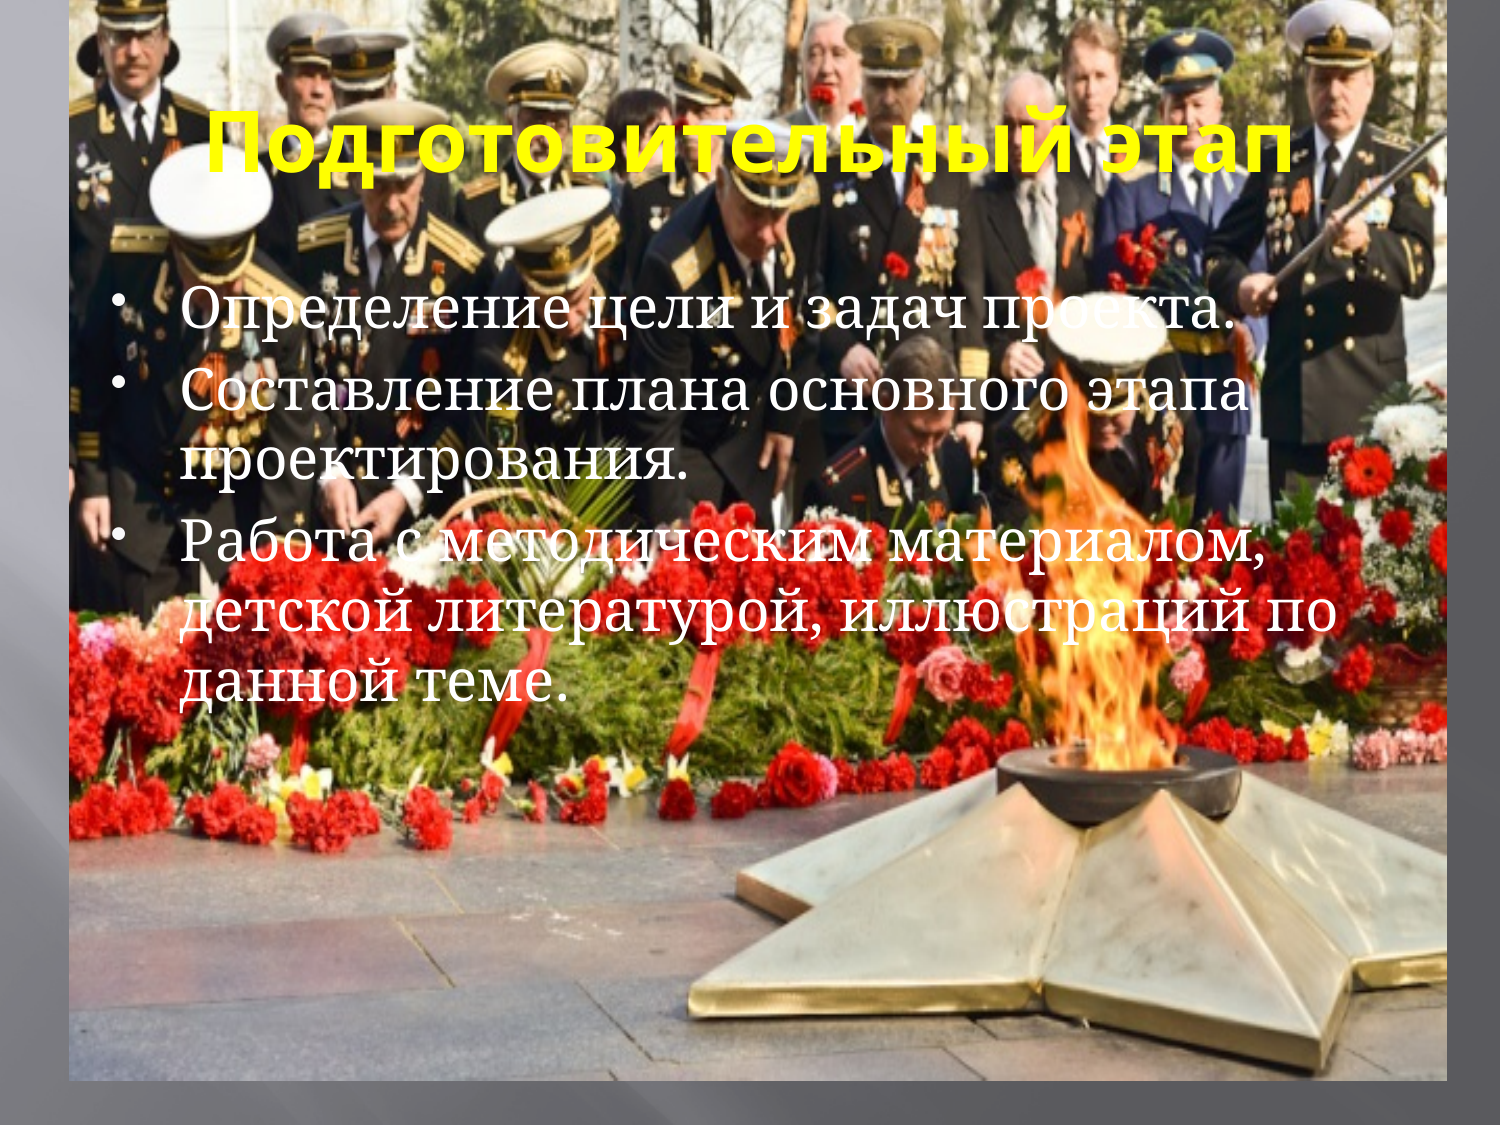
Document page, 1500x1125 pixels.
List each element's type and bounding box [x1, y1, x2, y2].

picture [68, 0, 1447, 1081]
